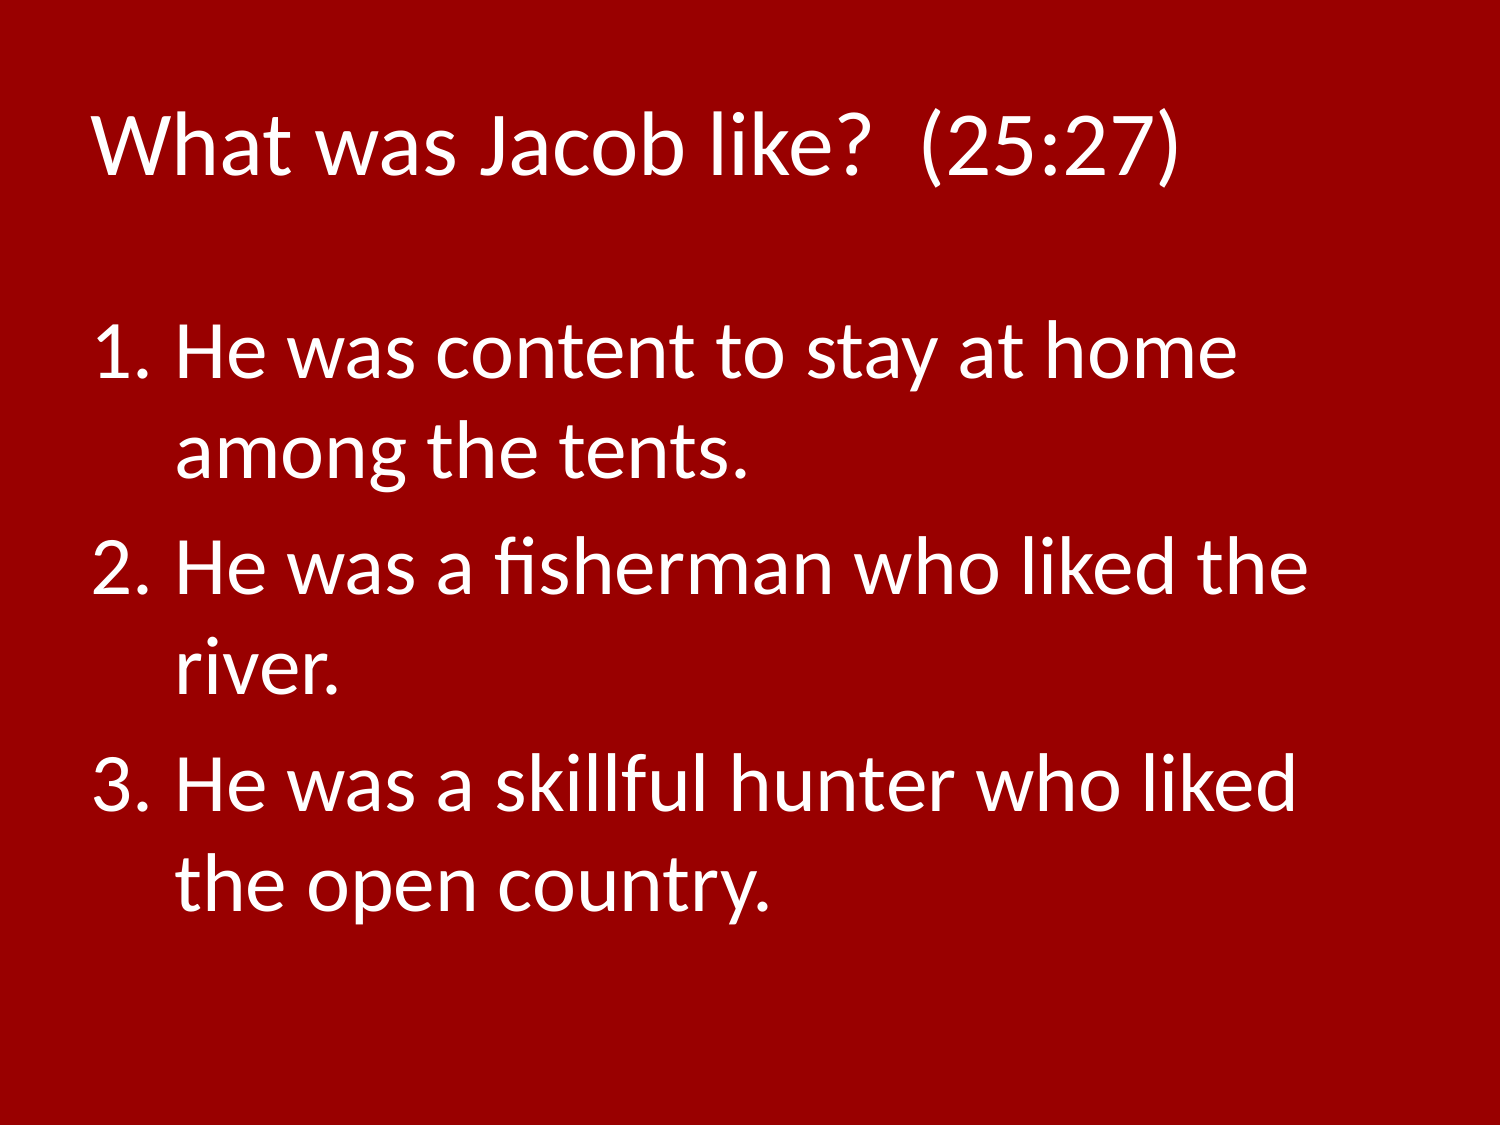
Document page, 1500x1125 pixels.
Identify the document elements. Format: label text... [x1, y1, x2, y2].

list He was content to stay at home among the tents. He was a fisherman who liked the river. He was a skillful hunter who liked the open country. [75, 287, 1425, 1005]
title What was Jacob like? (25:27) [75, 45, 1425, 233]
